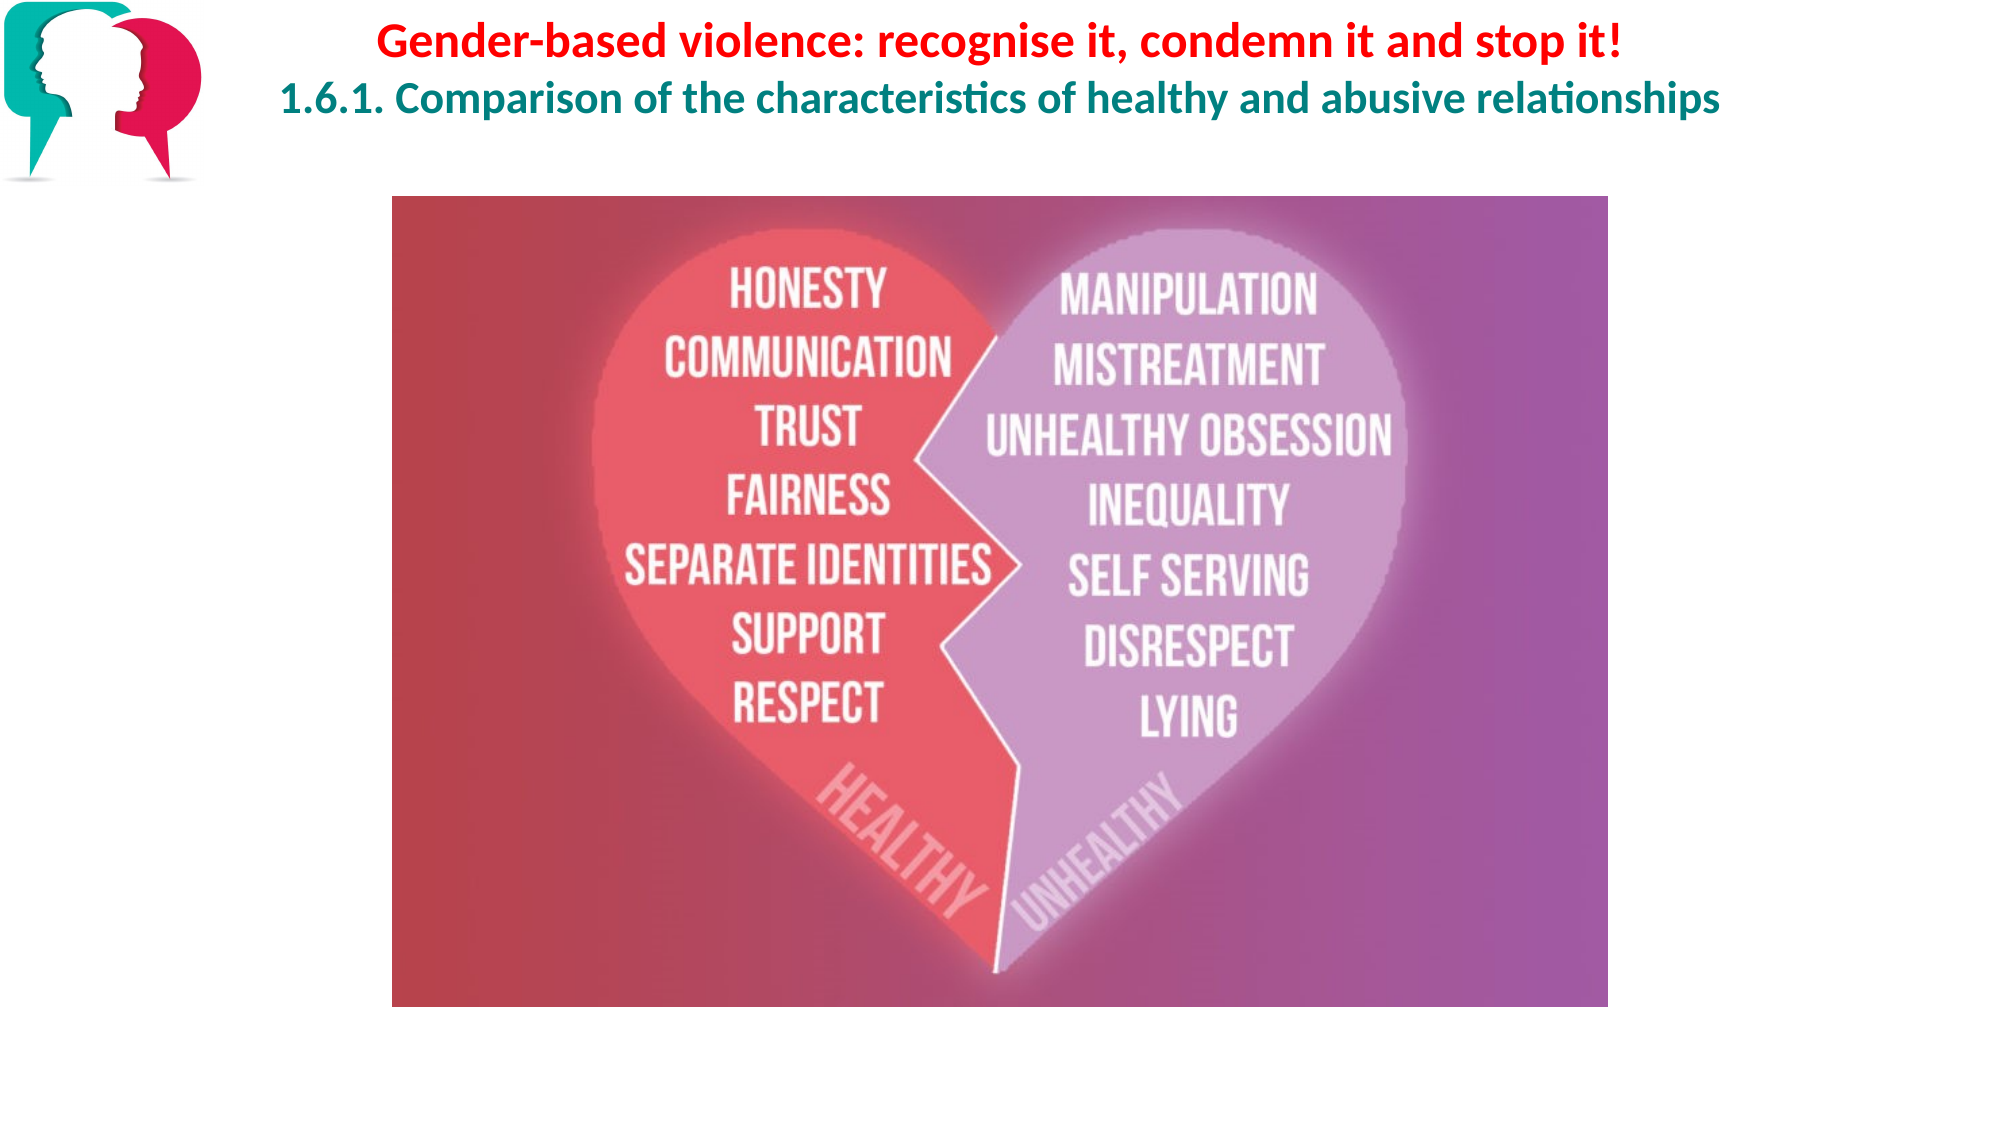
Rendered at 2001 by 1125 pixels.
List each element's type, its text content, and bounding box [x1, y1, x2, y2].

picture [392, 196, 1608, 1007]
picture [0, 0, 204, 186]
text_box 1.6.1. Comparison of the characteristics of healthy and abusive relationships [0, 60, 2000, 240]
text_box Gender-based violence: recognise it, condemn it and stop it! [204, 0, 2000, 60]
